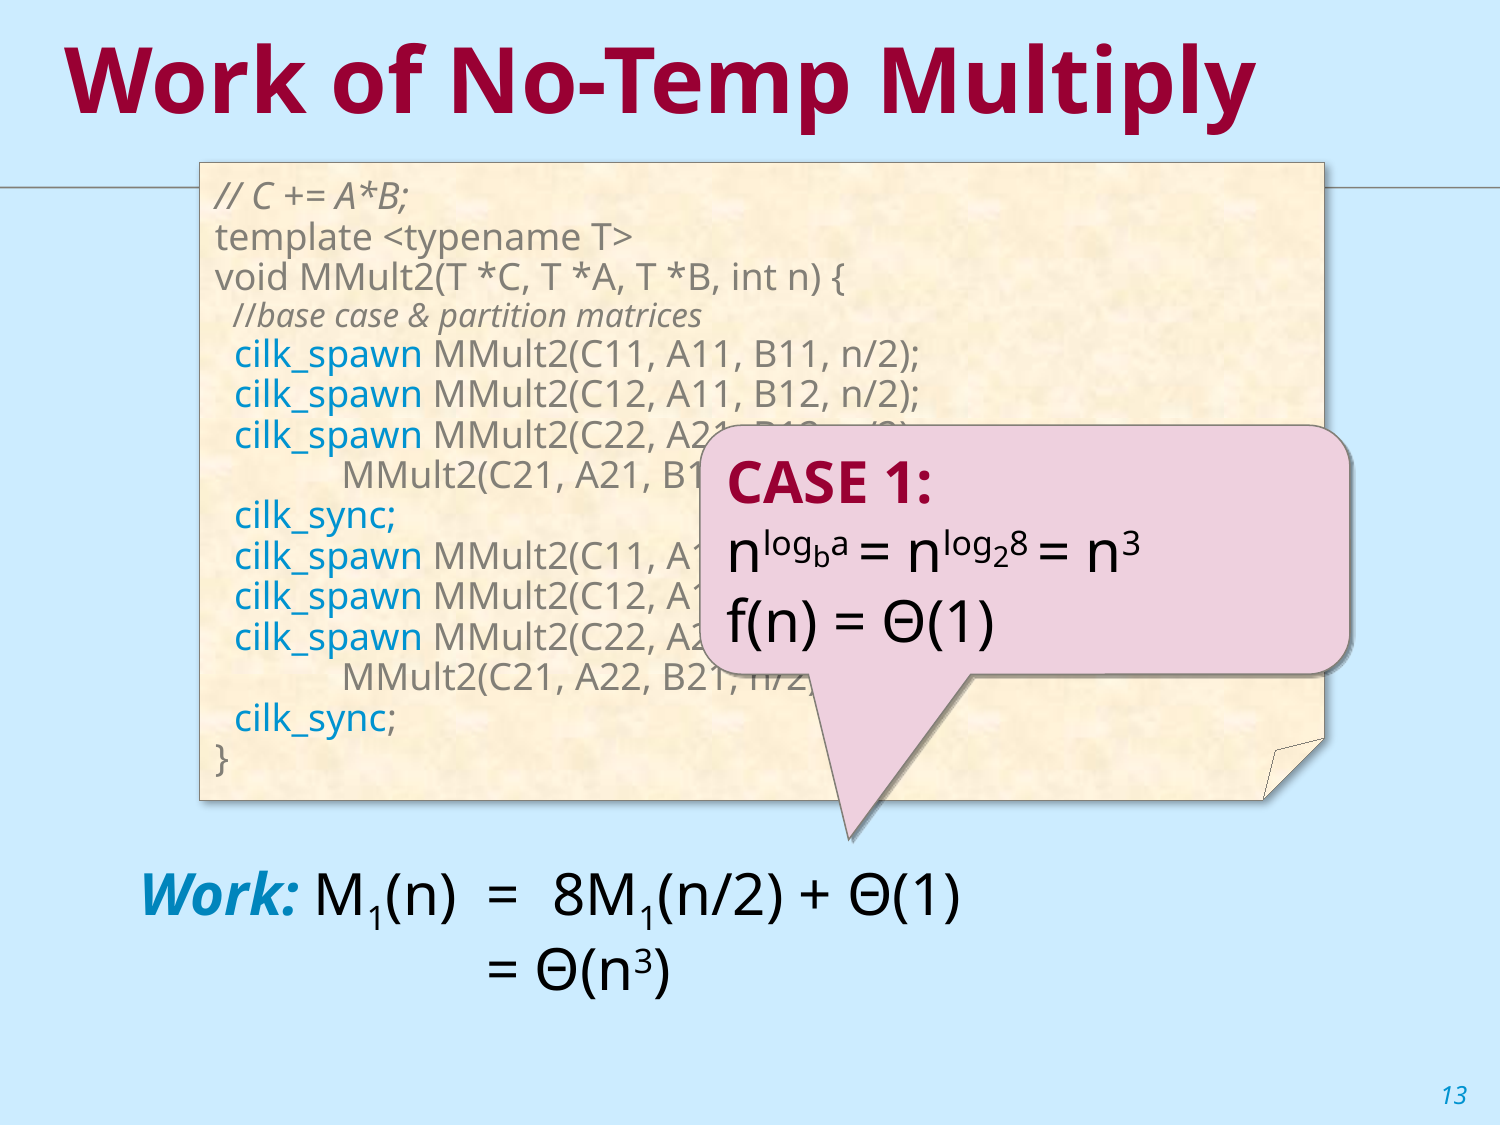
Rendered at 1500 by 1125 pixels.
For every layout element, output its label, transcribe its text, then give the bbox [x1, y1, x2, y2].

text_box = Θ(n3) [125, 924, 1363, 1010]
title Work of No-Temp Multiply [49, 10, 1500, 161]
text_box Work: M1(n) = [124, 849, 563, 945]
text_box // C += A*B; template <typename T> void MMult2(T *C, T *A, T *B, int n) { //base case & partition matrices cilk_spawn MMult2(C11, A11, B11, n/2); cilk_spawn MMult2(C12, A11, B12, n/2); cilk_spawn MMult2(C22, A21, B12, n/2); MMult2(C21, A21, B11, n/2); cilk_sync; cilk_spawn MMult2(C11, A12, B21, n/2); cilk_spawn MMult2(C12, A12, B22, n/2); cilk_spawn MMult2(C22, A22, B22, n/2); MMult2(C21, A22, B21, n/2); cilk_sync; } [199, 162, 1325, 801]
text_box CASE 1: nlogba = nlog28 = n3 f(n) = Θ(1) [699, 425, 1351, 840]
text_box 8M1(n/2) + Θ(1) [563, 849, 1363, 924]
